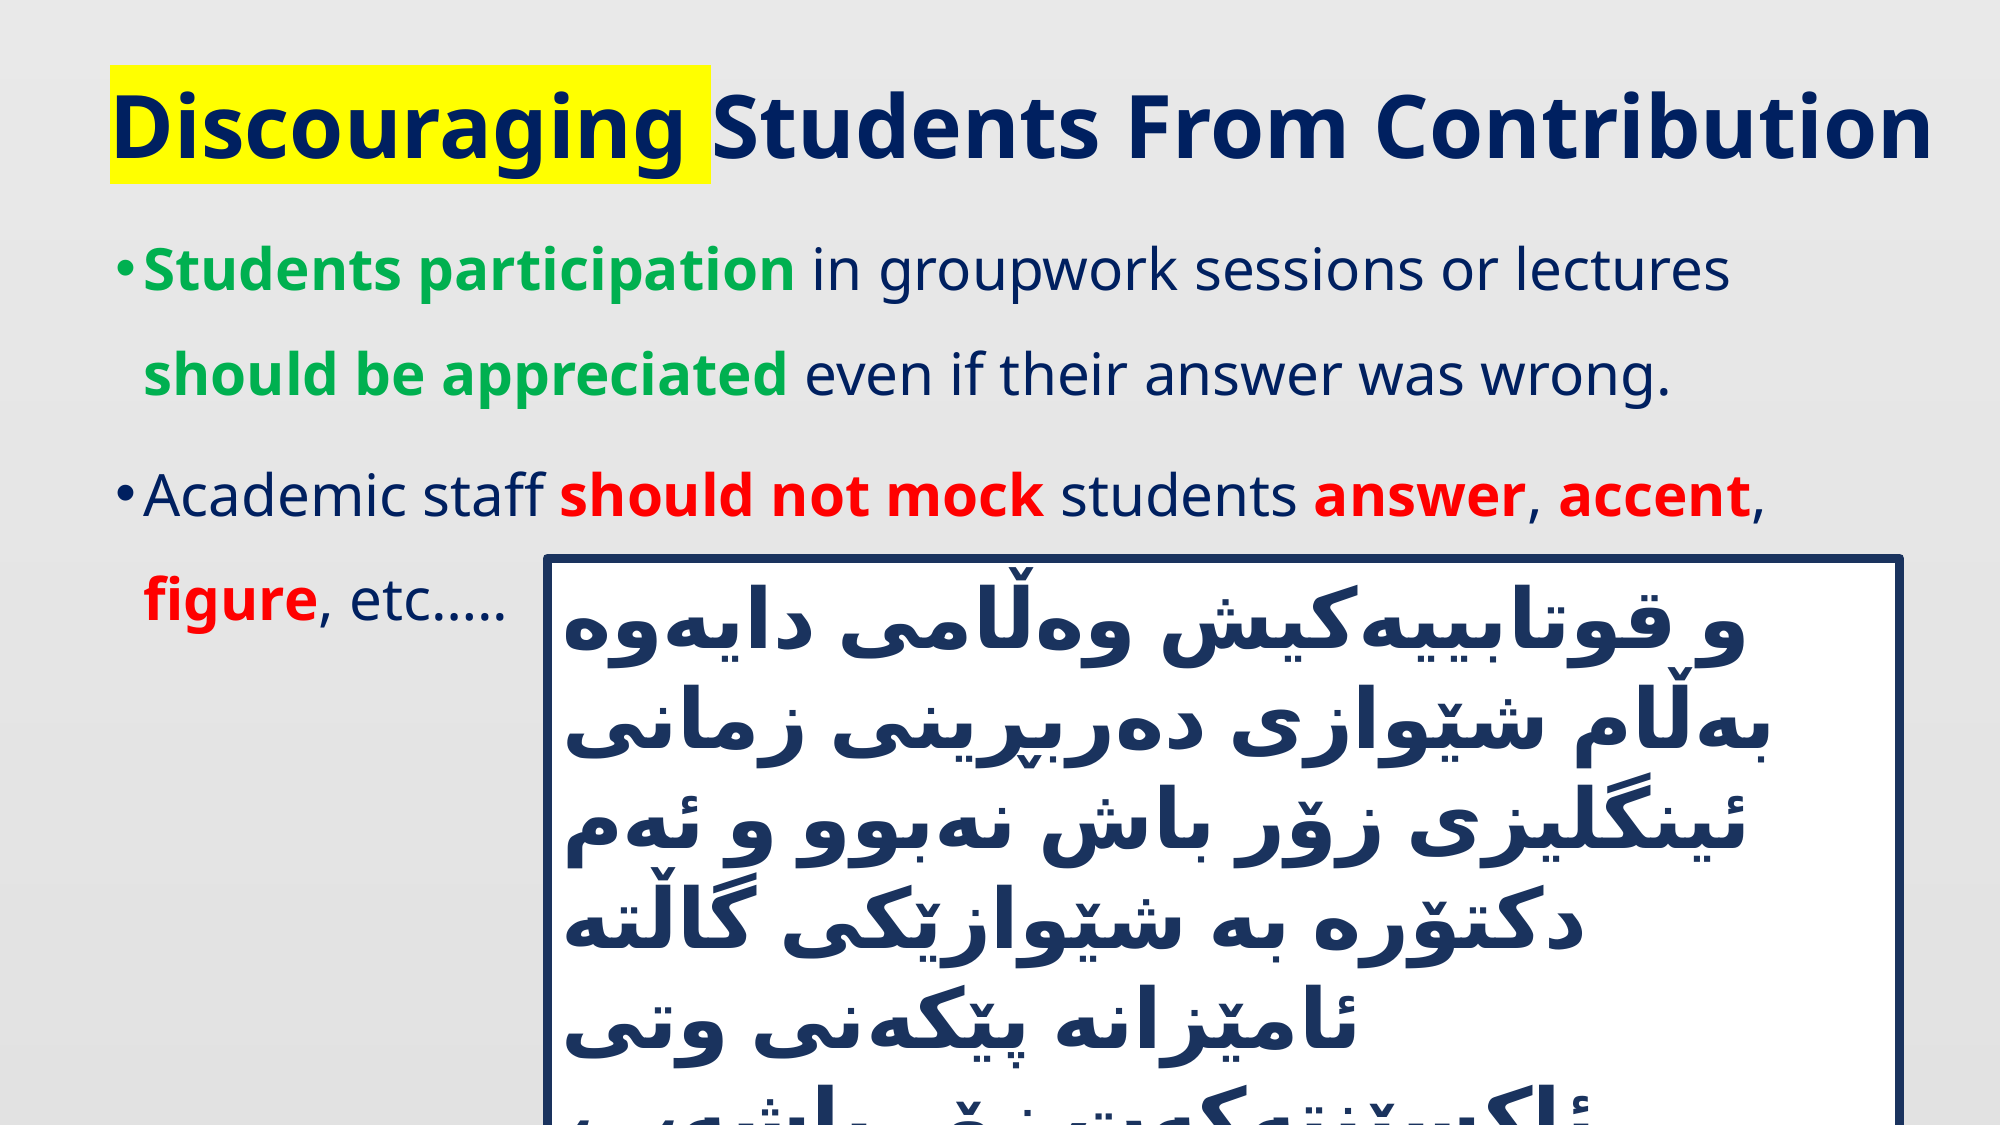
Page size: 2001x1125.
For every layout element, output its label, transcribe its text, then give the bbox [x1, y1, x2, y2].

title Discouraging Students From Contribution [94, 22, 2000, 186]
list Students participation in groupwork sessions or lectures should be appreciated even if their answer was wrong. Academic staff should not mock students answer, accent, figure, etc….. [100, 190, 1937, 1103]
text_box و قوتابییەکیش وەڵامی دایەوە بەڵام شێوازی دەربڕینی زمانی ئینگلیزی زۆر باش نەبوو و ئەم دکتۆرە بە شێوازێکی گاڵتە ئامێزانە پێکەنی وتی ئاکسێنتەکەت زۆر باشە، ، هەموو ئینسانێک کەرامەتی هەیە [547, 558, 1900, 1125]
